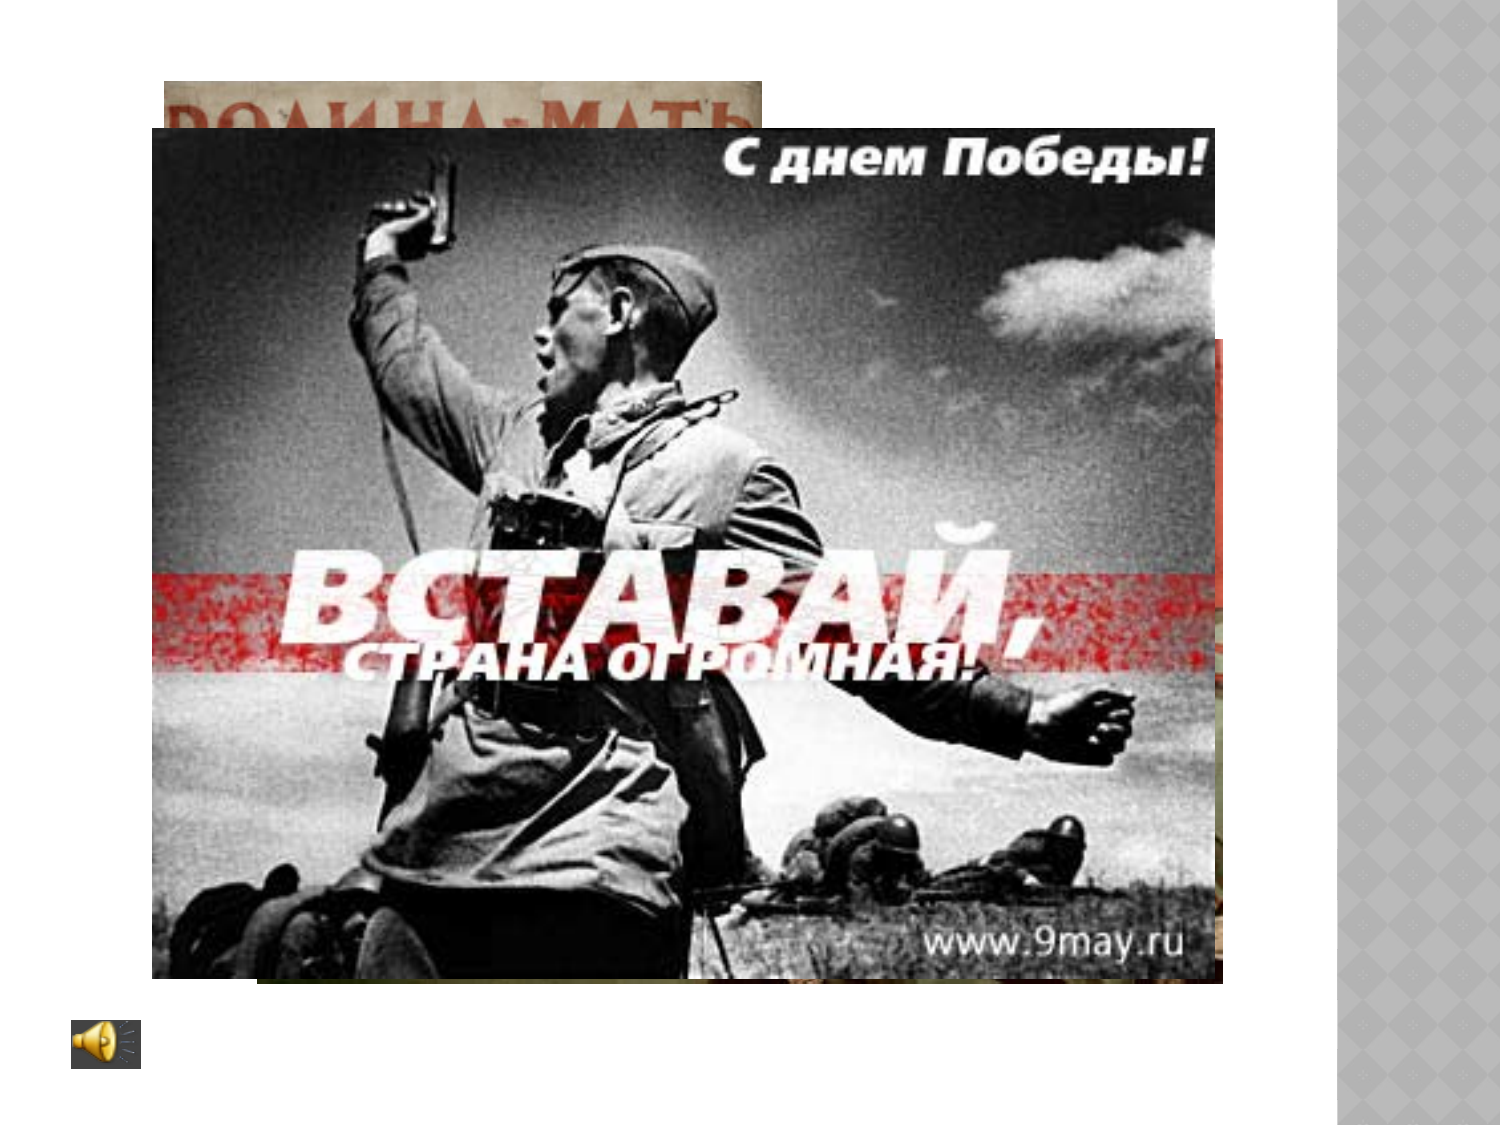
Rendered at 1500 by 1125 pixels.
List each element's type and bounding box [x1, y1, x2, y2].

picture [69, 1019, 143, 1070]
picture [163, 81, 763, 127]
picture [151, 128, 1216, 980]
picture [1219, 339, 1223, 985]
